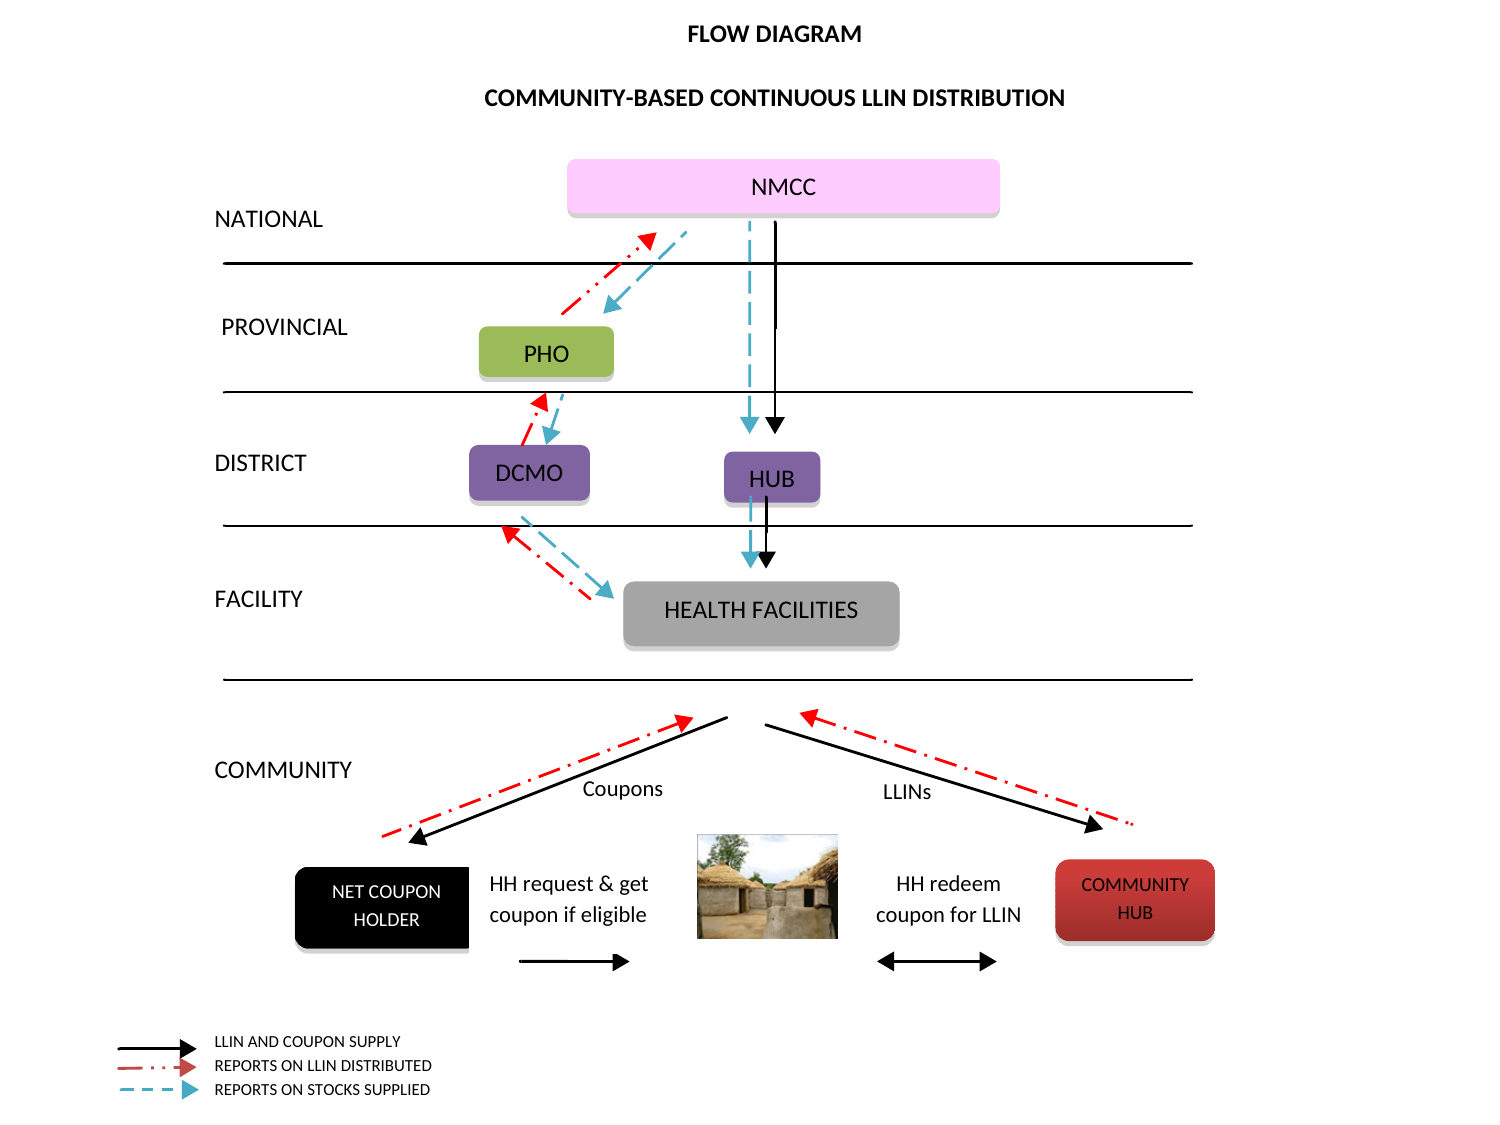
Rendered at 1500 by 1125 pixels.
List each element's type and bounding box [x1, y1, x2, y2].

picture [112, 17, 1438, 1105]
